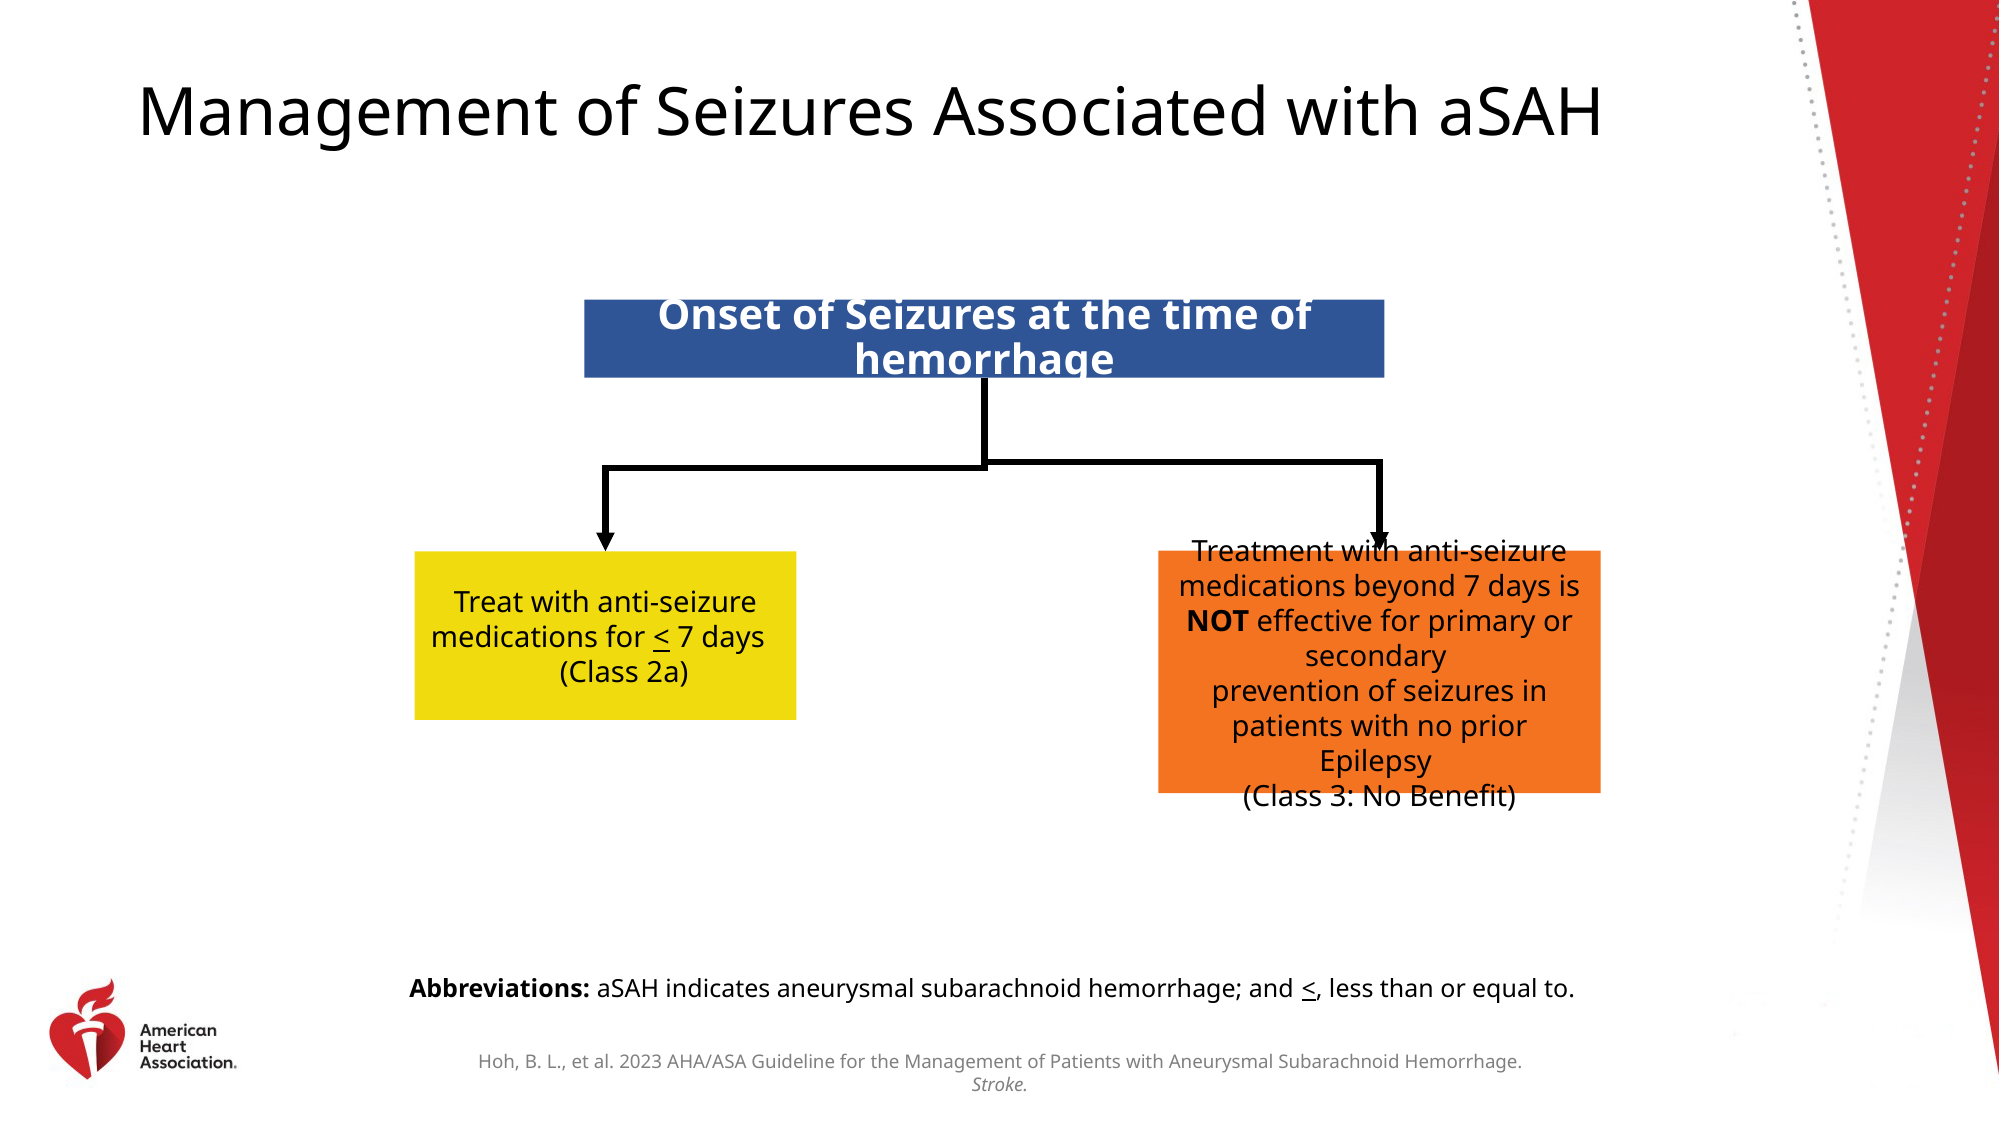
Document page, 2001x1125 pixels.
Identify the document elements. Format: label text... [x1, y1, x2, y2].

list Abbreviations: aSAH indicates aneurysmal subarachnoid hemorrhage; and <, less than or equal to. [137, 968, 1863, 1013]
title Management of Seizures Associated with aSAH [137, 59, 1863, 169]
picture [1, 0, 1999, 1125]
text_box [1095, 266, 1269, 662]
text_box [42, 202, 1960, 964]
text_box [708, 274, 882, 655]
